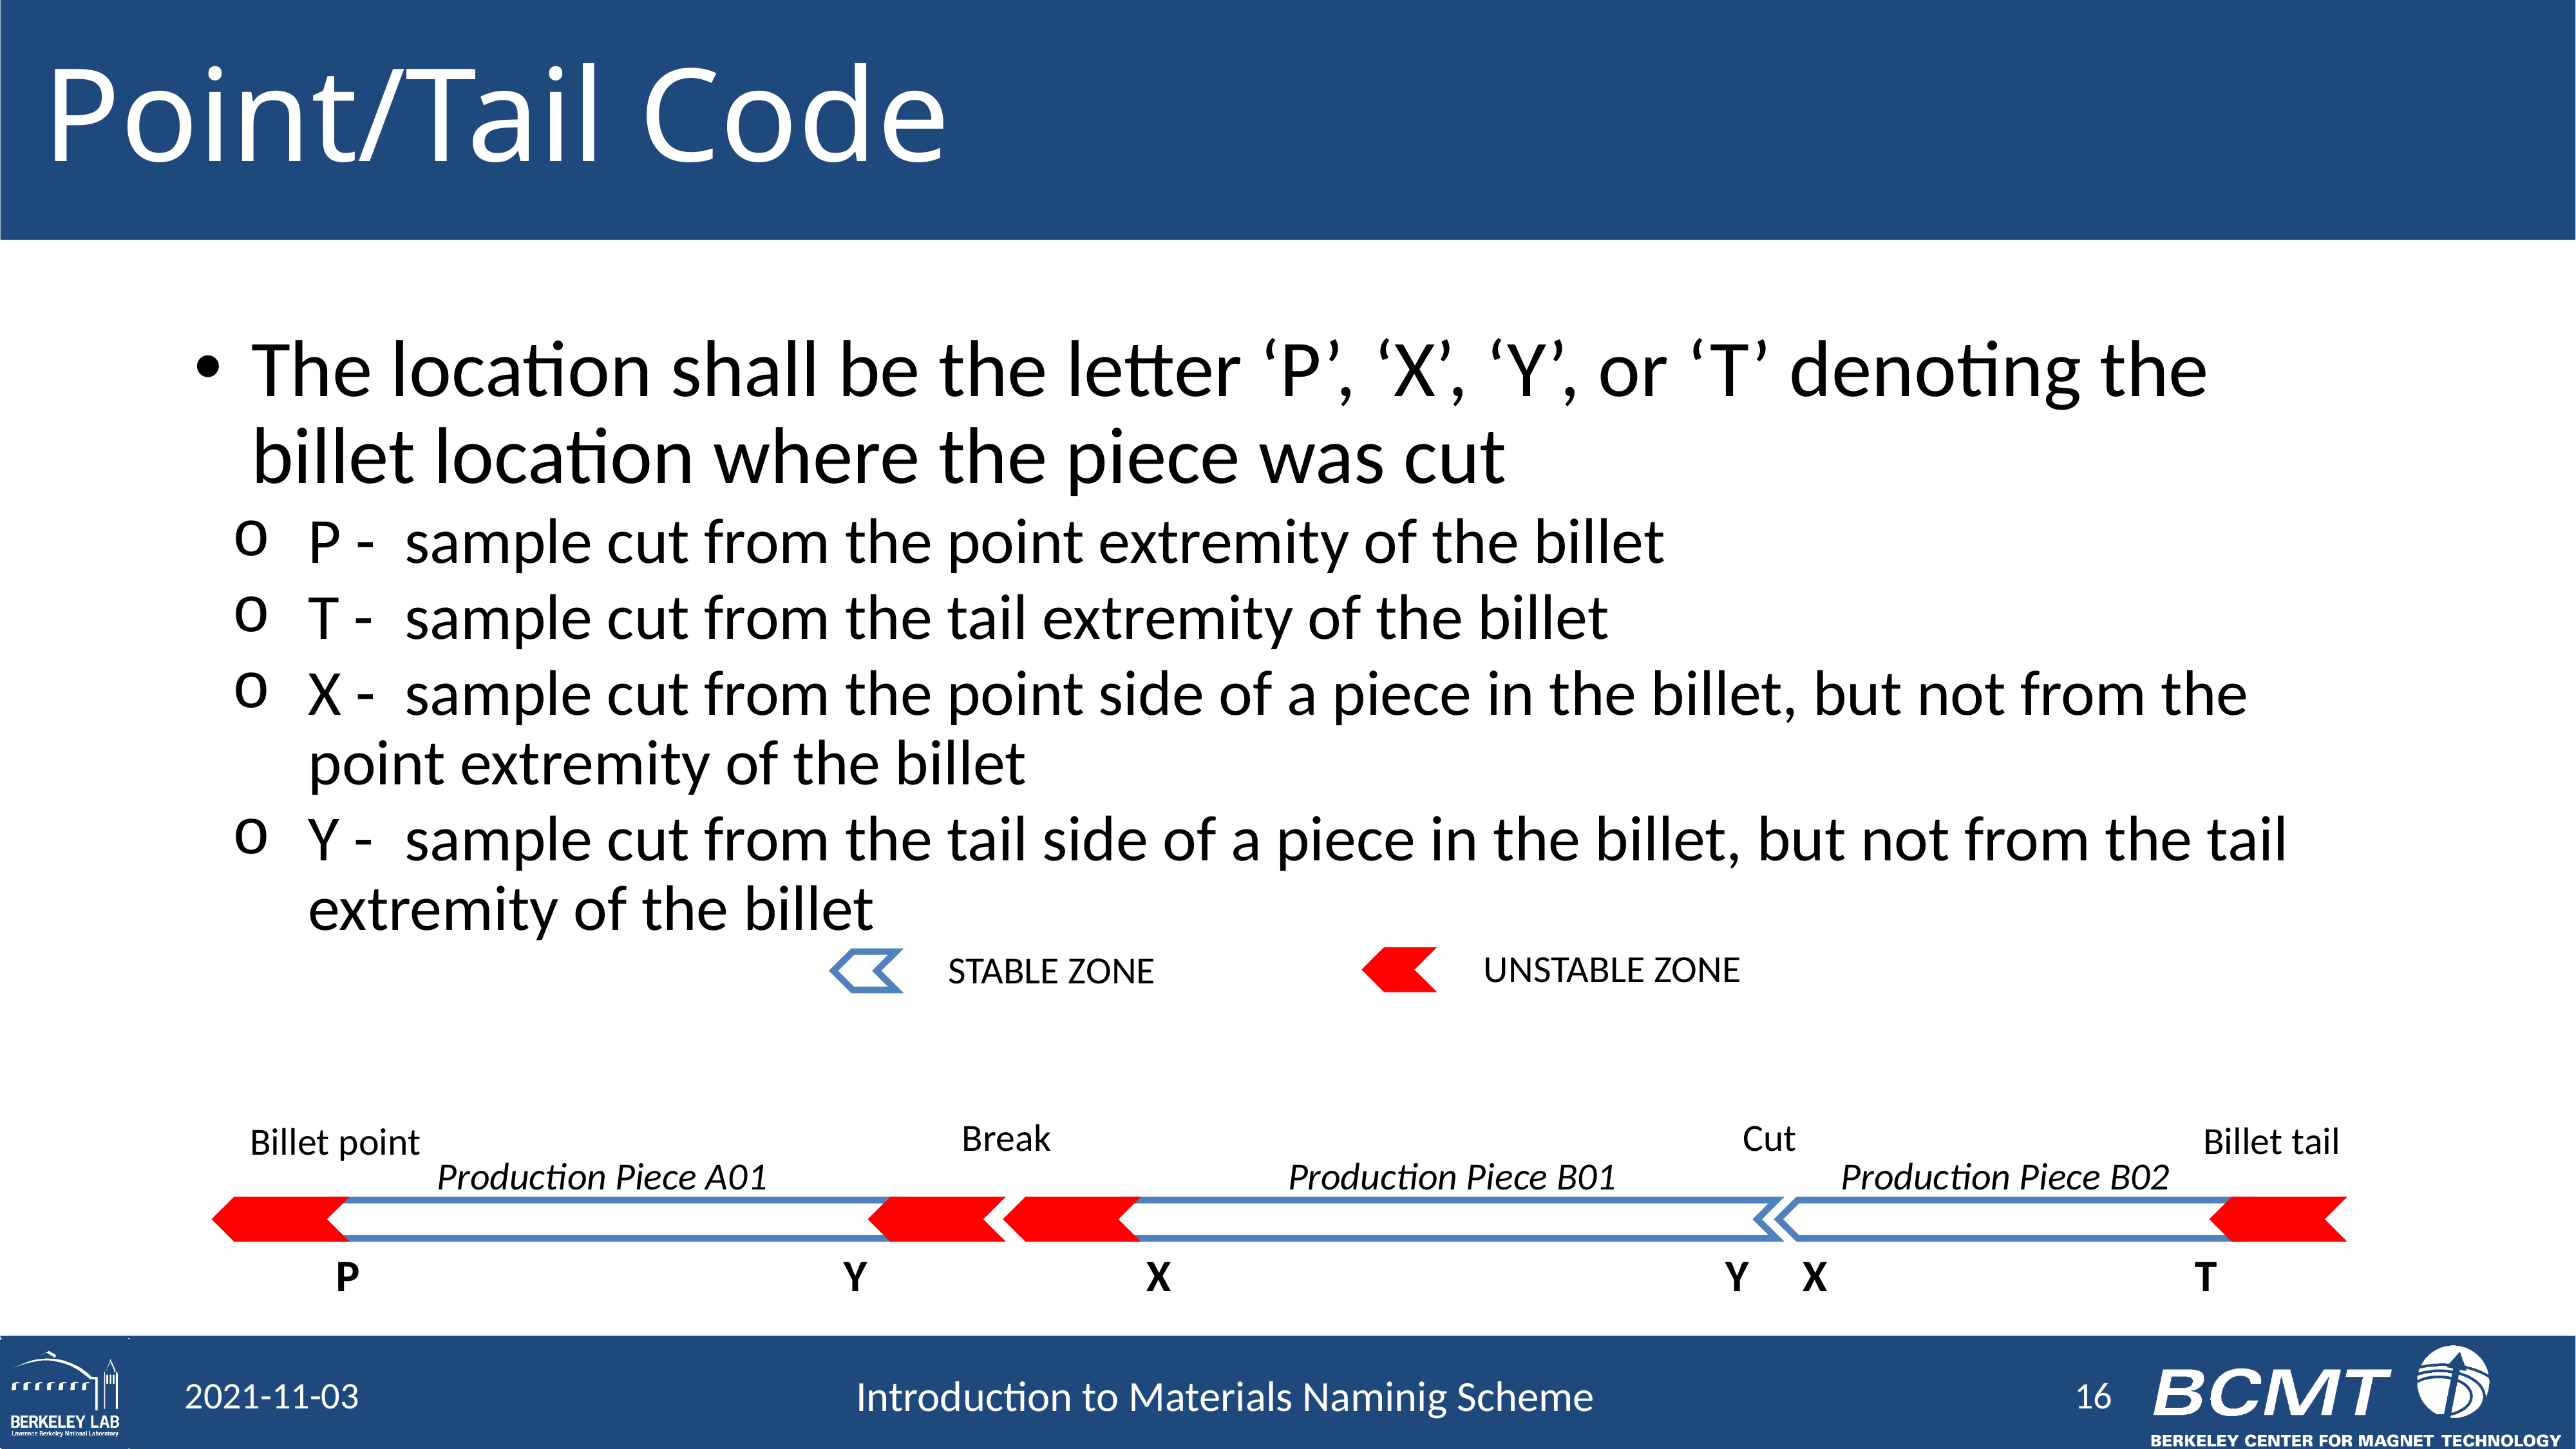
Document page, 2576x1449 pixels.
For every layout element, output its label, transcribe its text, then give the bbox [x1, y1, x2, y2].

title Point/Tail Code [33, 5, 2543, 235]
slide_number 16 [1996, 1338, 2123, 1449]
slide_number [175, 1349, 448, 1439]
picture [2149, 1342, 2568, 1449]
footer Introduction to Materials Naminig Scheme [505, 1355, 1956, 1433]
list The location shall be the letter ‘P’, ‘X’, ‘Y’, or ‘T’ denoting the billet location where the piece was cut P - sample cut from the point extremity of the billet T - sample cut from the tail extremity of the billet X - sample cut from the point side of a piece in the billet, but not from the point extremity of the billet Y - sample cut from the tail side of a piece in the billet, but not from the tail extremity of the billet [175, 322, 2397, 1280]
picture [211, 934, 2365, 1331]
picture [0, 1338, 129, 1449]
